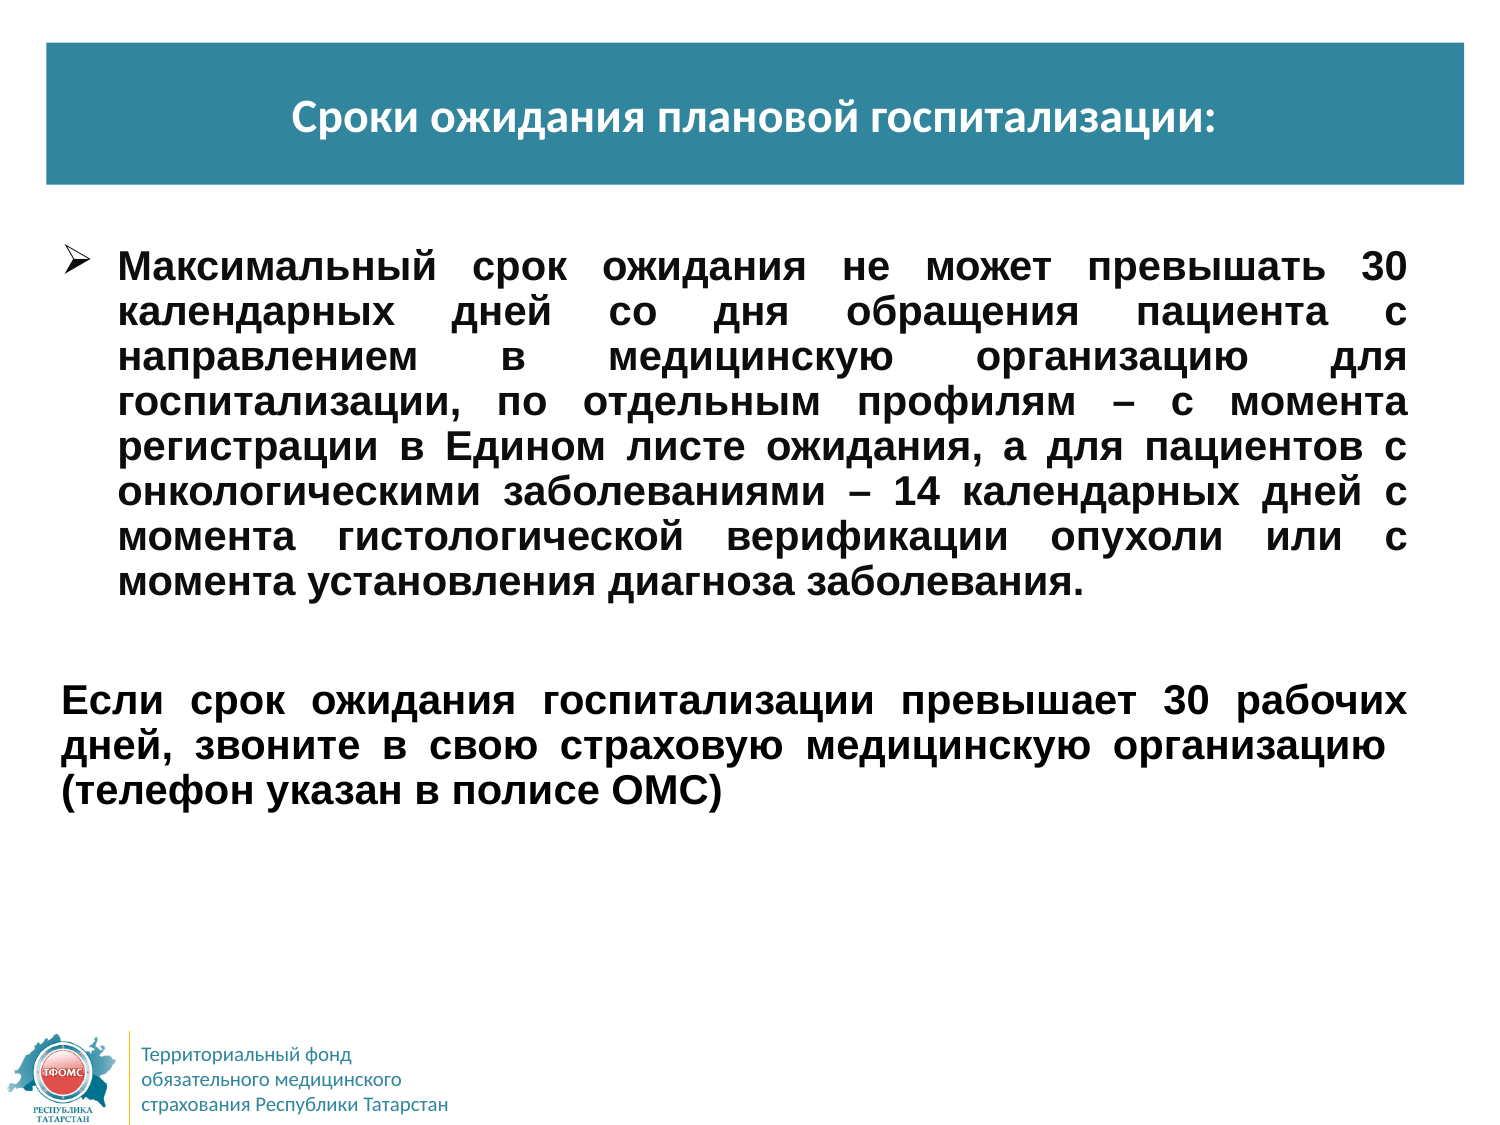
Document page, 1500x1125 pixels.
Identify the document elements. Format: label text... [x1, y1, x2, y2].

text_box Территориальный фонд обязательного медицинского страхования Республики Татарстан [126, 1032, 482, 1123]
picture [0, 1030, 123, 1125]
text_box Максимальный срок ожидания не может превышать 30 календарных дней со дня обращения пациента с направлением в медицинскую организацию для госпитализации, по отдельным профилям – с момента регистрации в Едином листе ожидания, а для пациентов с онкологическими заболеваниями – 14 календарных дней с момента гистологической верификации опухоли или с момента установления диагноза заболевания. Если срок ожидания госпитализации превышает 30 рабочих дней, звоните в свою страховую медицинскую организацию (телефон указан в полисе ОМС) [46, 236, 1424, 881]
text_box Cроки ожидания плановой госпитализации: [46, 42, 1465, 185]
